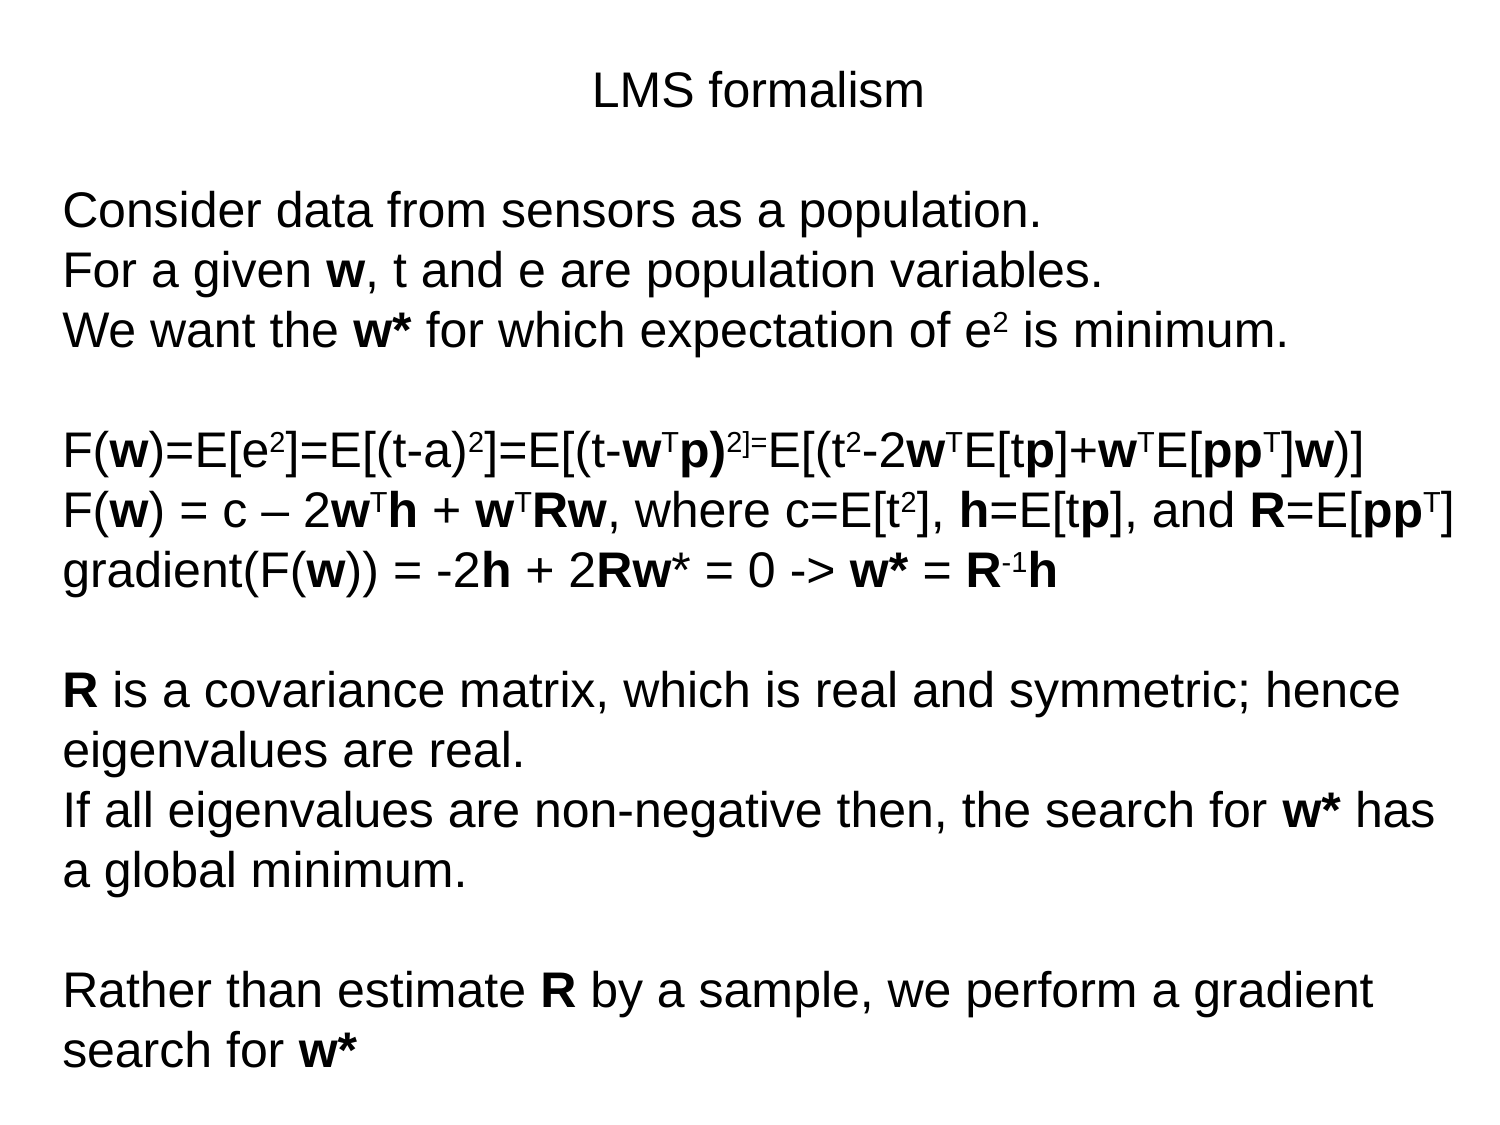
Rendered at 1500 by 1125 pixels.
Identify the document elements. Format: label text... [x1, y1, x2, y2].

text_box LMS formalism Consider data from sensors as a population. For a given w, t and e are population variables. We want the w* for which expectation of e2 is minimum. F(w)=E[e2]=E[(t-a)2]=E[(t-wTp)2]=E[(t2-2wTE[tp]+wTE[ppT]w)] F(w) = c – 2wTh + wTRw, where c=E[t2], h=E[tp], and R=E[ppT] gradient(F(w)) = -2h + 2Rw* = 0 -> w* = R-1h R is a covariance matrix, which is real and symmetric; hence eigenvalues are real. If all eigenvalues are non-negative then, the search for w* has a global minimum. Rather than estimate R by a sample, we perform a gradient search for w* [47, 49, 1470, 1085]
